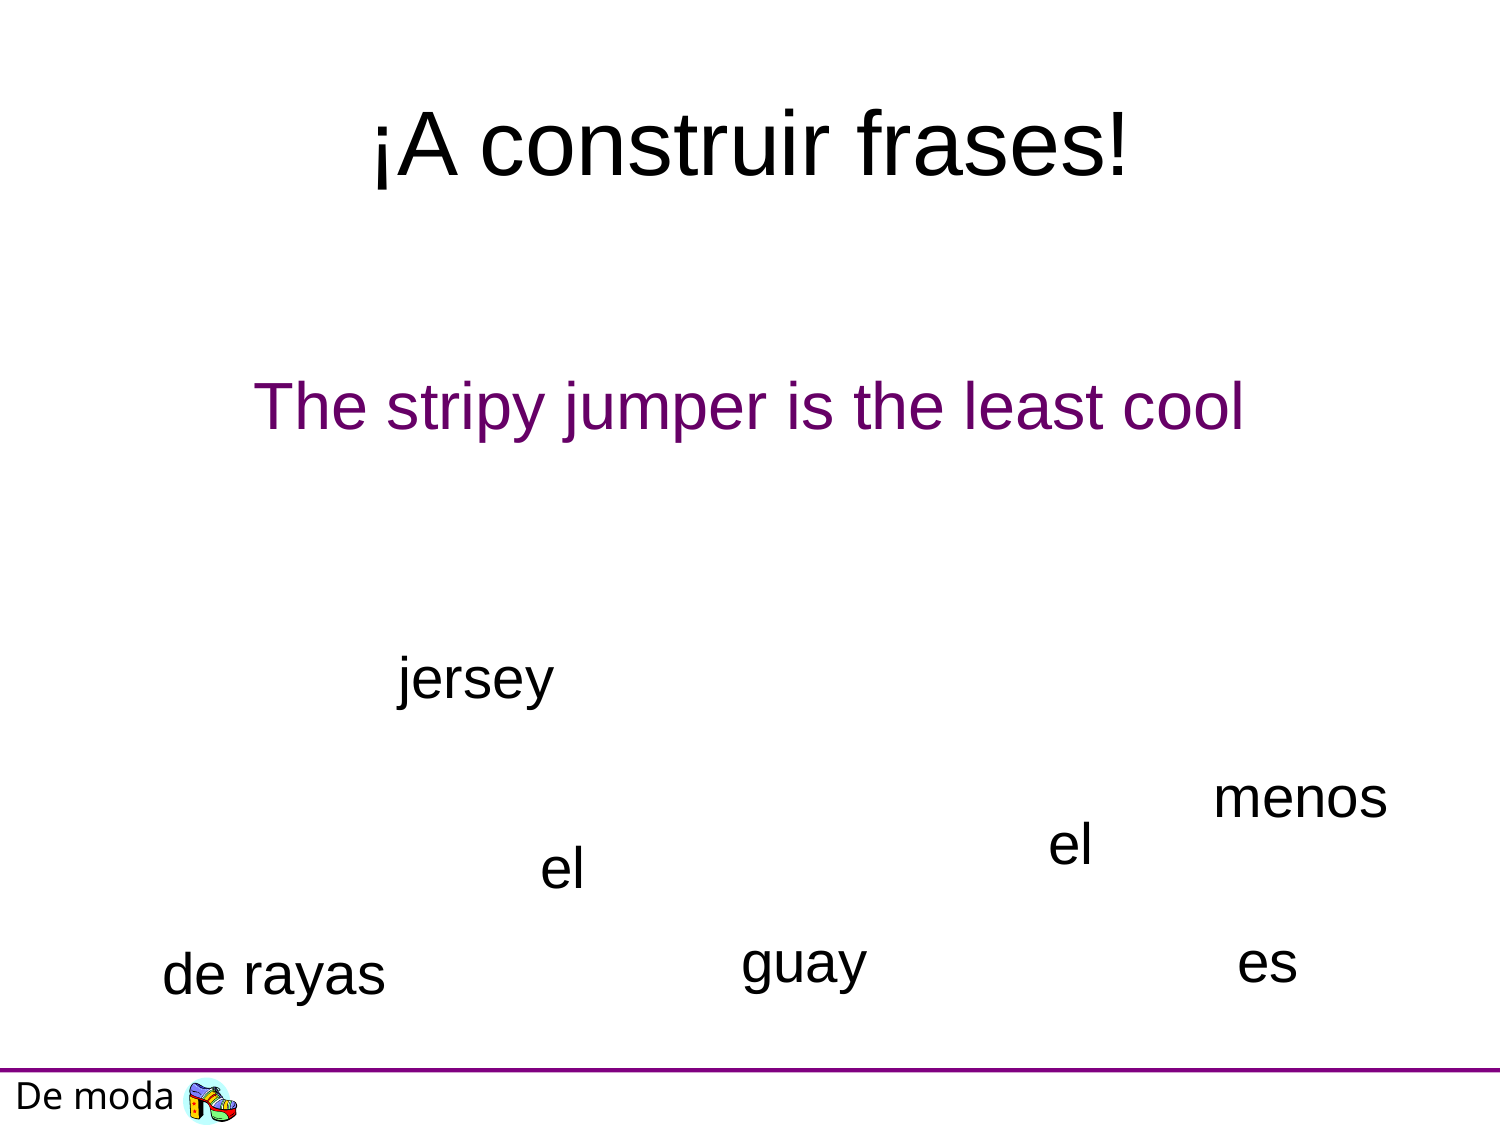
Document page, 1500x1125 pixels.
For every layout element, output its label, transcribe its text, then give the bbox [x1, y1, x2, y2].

text_box menos [1198, 751, 1459, 837]
text_box jersey [383, 633, 1022, 718]
title ¡A construir frases! [75, 45, 1425, 233]
text_box de rayas [147, 928, 420, 1014]
list The stripy jumper is the least cool [75, 262, 1425, 1005]
text_box el [1033, 798, 1176, 884]
text_box De moda [0, 1064, 373, 1125]
text_box es [1222, 916, 1364, 1002]
text_box guay [726, 916, 999, 1002]
picture [182, 1077, 238, 1125]
text_box el [525, 822, 668, 908]
